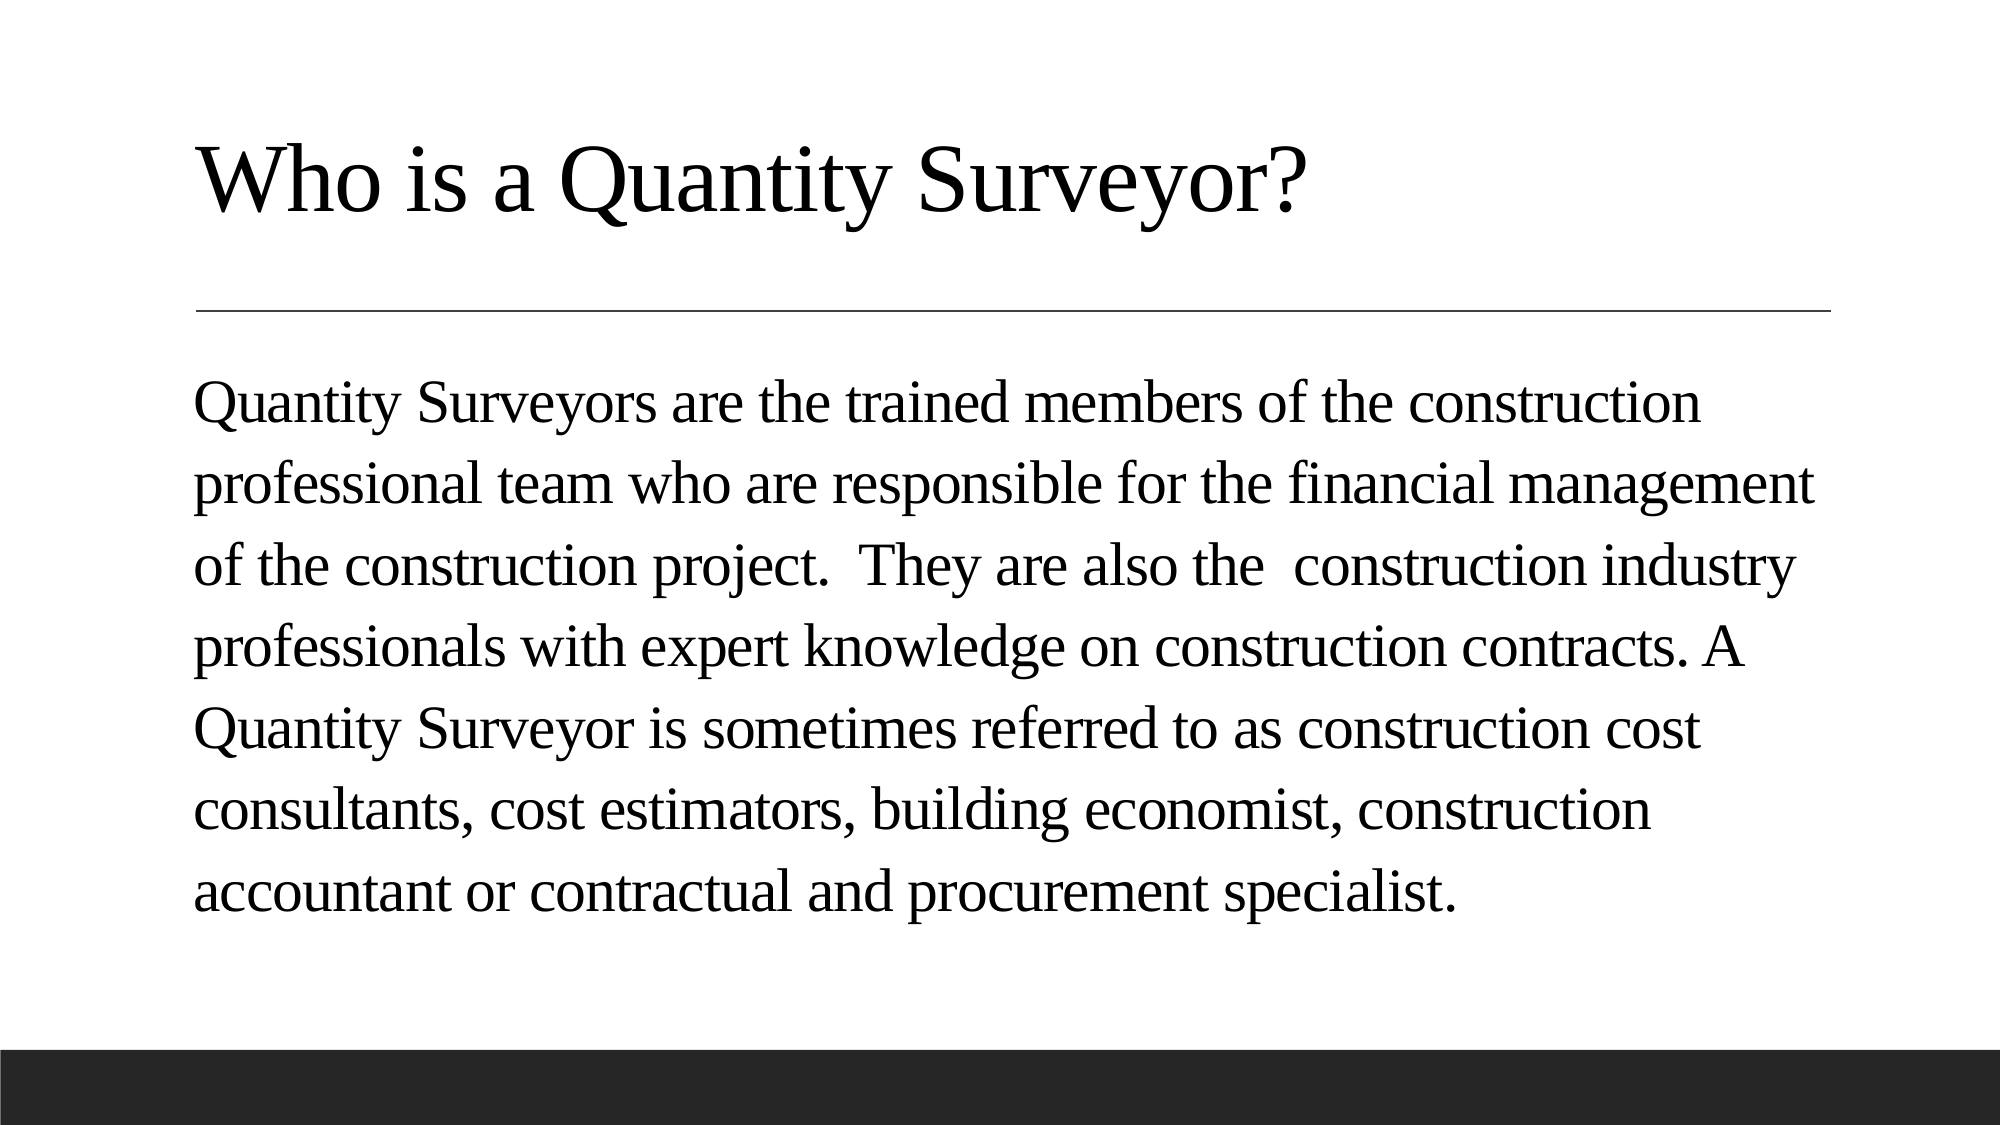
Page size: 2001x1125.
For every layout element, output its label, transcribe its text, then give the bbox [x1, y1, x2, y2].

list Quantity Surveyors are the trained members of the construction professional team who are responsible for the financial management of the construction project. They are also the construction industry professionals with expert knowledge on construction contracts. A Quantity Surveyor is sometimes referred to as construction cost consultants, cost estimators, building economist, construction accountant or contractual and procurement specialist. [180, 345, 1830, 963]
title Who is a Quantity Surveyor? [180, 47, 1830, 285]
